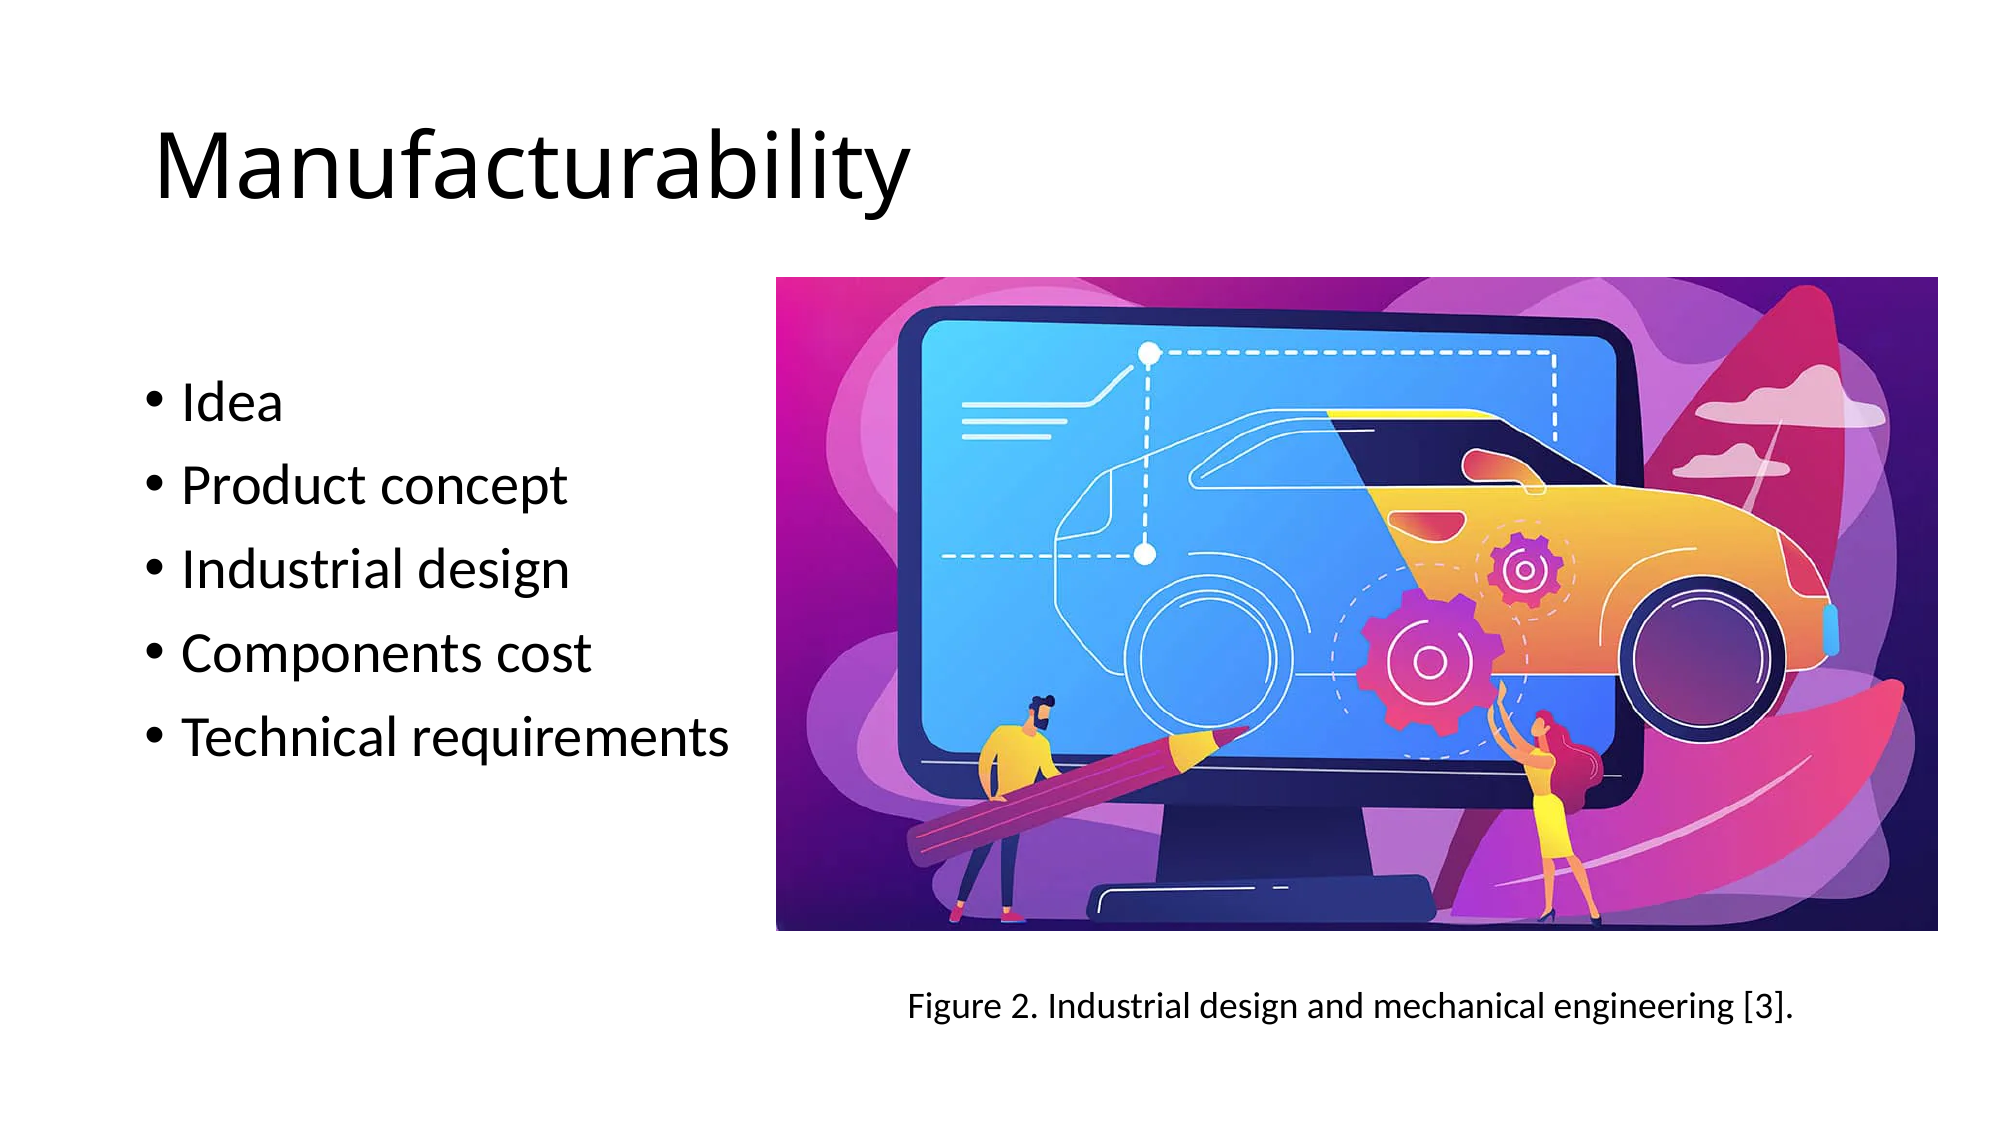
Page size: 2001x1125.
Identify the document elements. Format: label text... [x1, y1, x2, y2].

picture [776, 277, 1938, 931]
text_box Figure 2. Industrial design and mechanical engineering [3]. [893, 973, 1821, 1034]
title Manufacturability [137, 59, 1863, 278]
list Idea Product concept Industrial design Components cost Technical requirements [129, 363, 1855, 1078]
